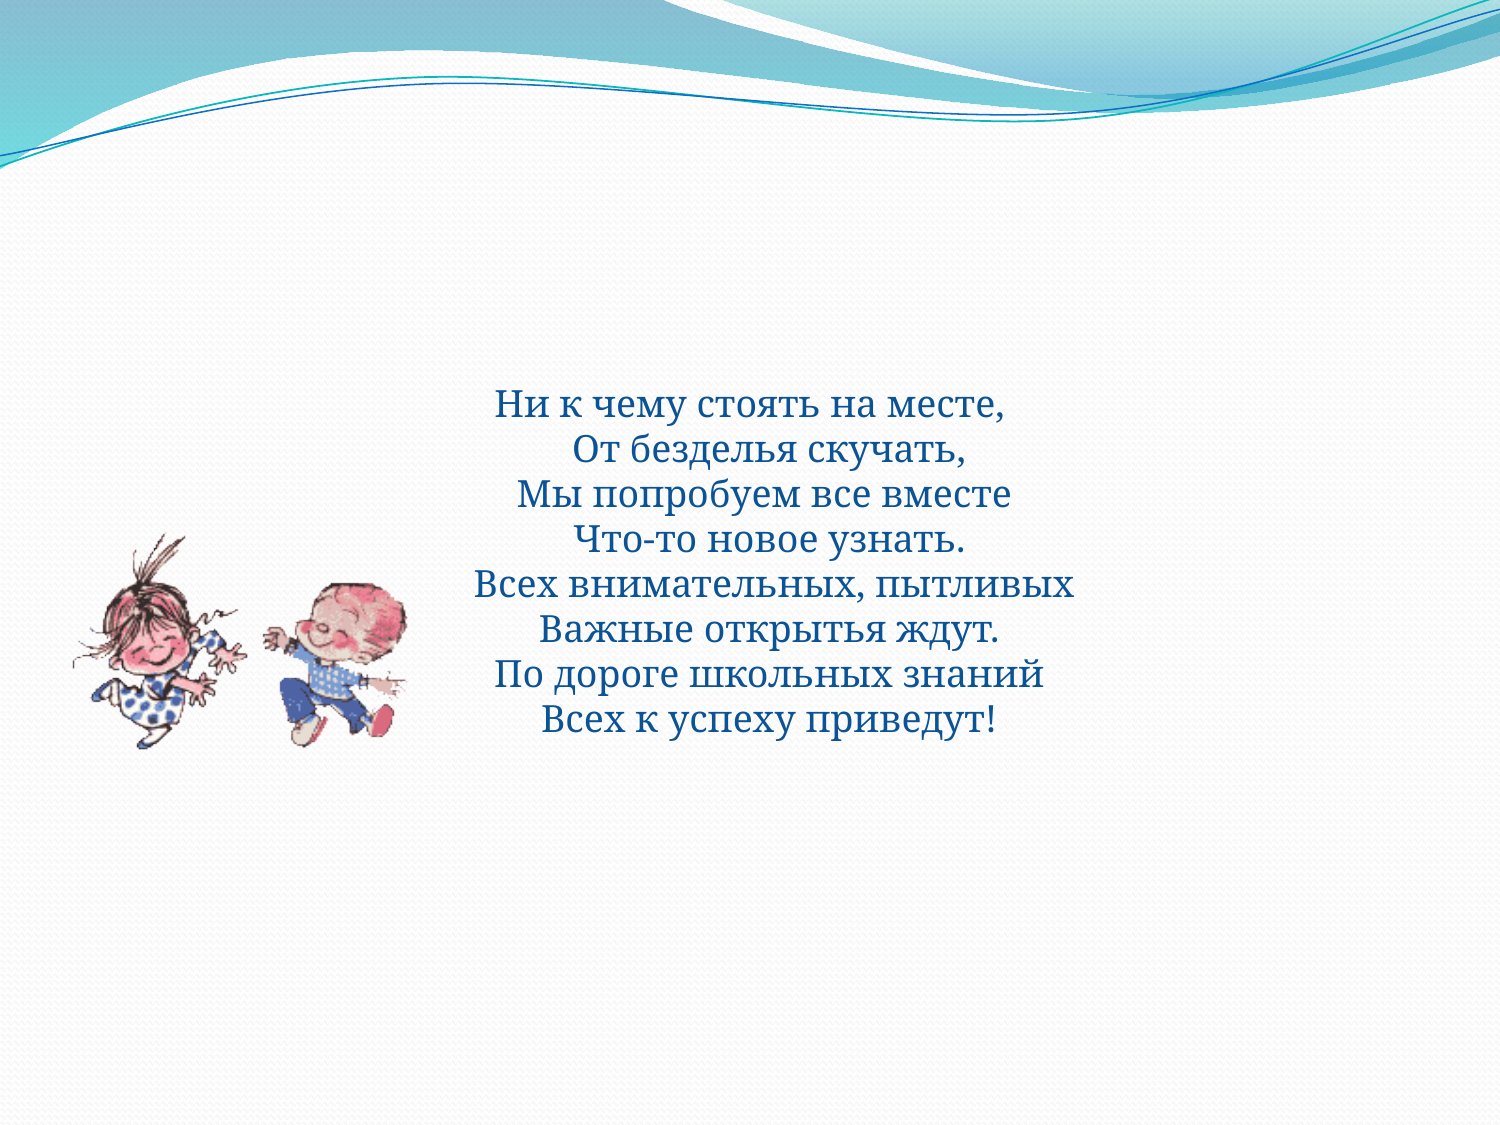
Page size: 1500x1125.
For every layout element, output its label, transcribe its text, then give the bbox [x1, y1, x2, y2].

picture [58, 527, 425, 764]
text_box Ни к чему стоять на месте, От безделья скучать, Мы попробуем все вместе Что-то новое узнать. Всех внимательных, пытливых Важные открытья ждут. По дороге школьных знаний Всех к успеху приведут! [374, 373, 1125, 748]
